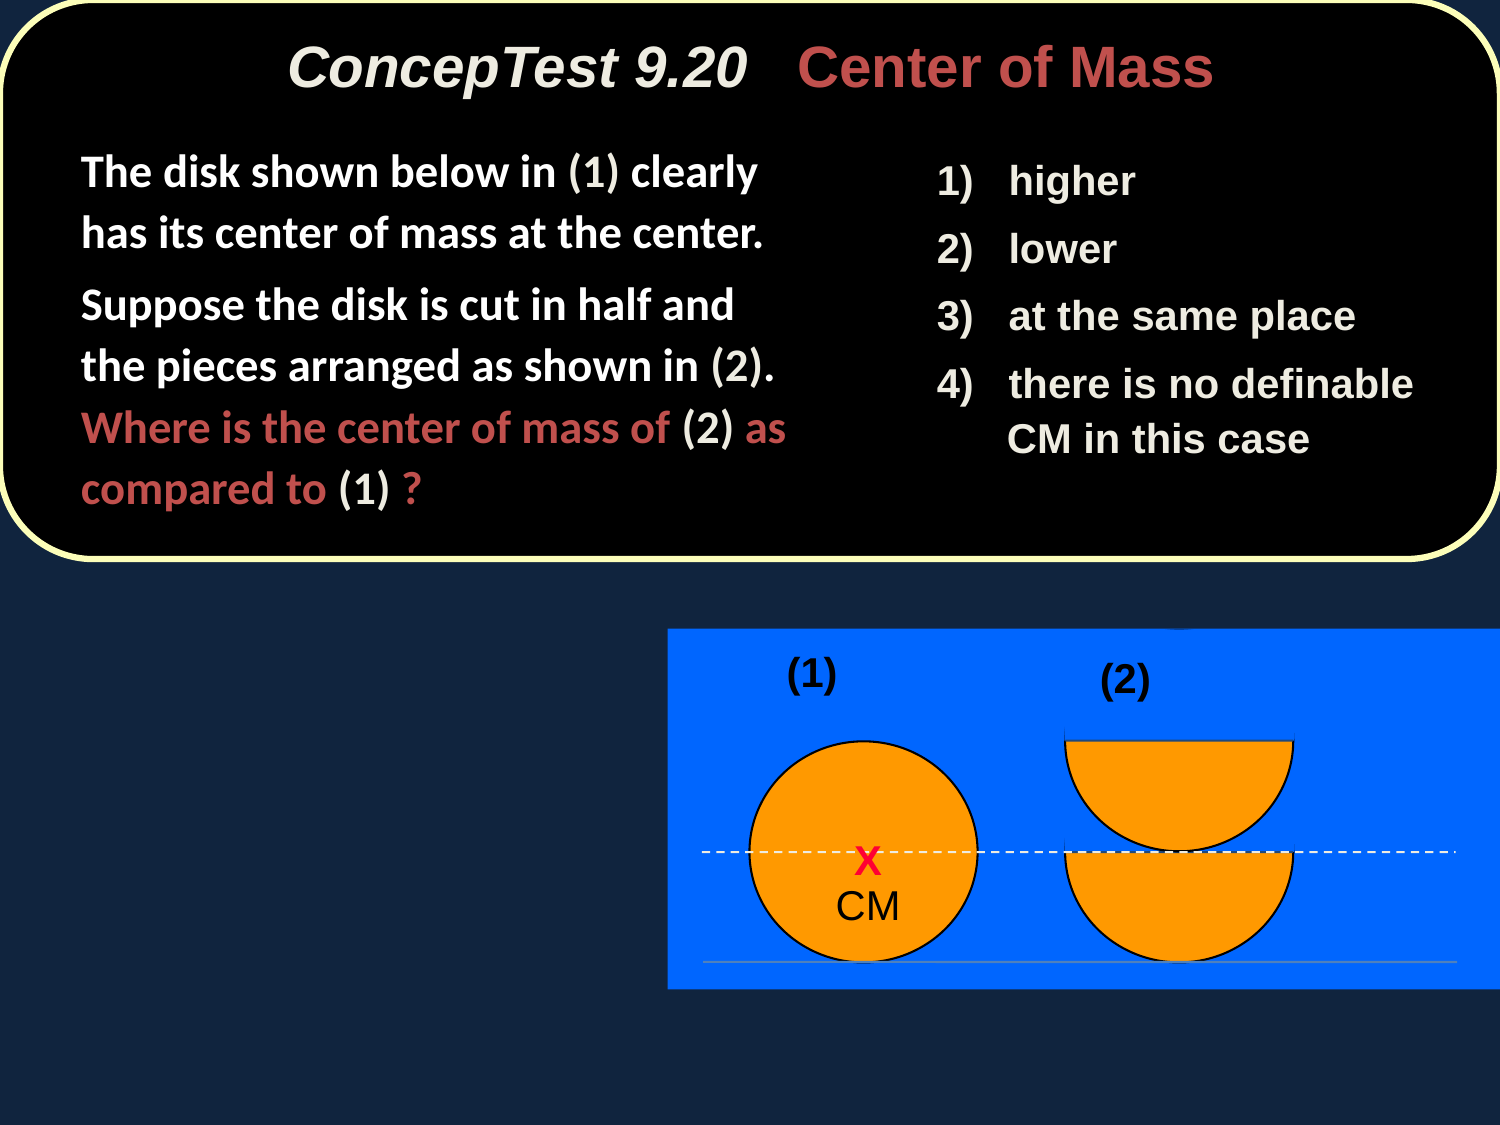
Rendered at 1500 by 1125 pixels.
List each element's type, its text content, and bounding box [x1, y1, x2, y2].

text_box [667, 628, 1500, 990]
list The disk shown below in (1) clearly has its center of mass at the center. Suppose the disk is cut in half and the pieces arranged as shown in (2). Where is the center of mass of (2) as compared to (1) ? [0, 127, 813, 530]
text_box [25, 0, 1500, 560]
text_box [0, 0, 153, 127]
text_box ConcepTest 9.20 Center of Mass [153, 0, 1350, 138]
text_box 1) higher 2) lower 3) at the same place 4) there is no definable CM in this case [922, 141, 1500, 509]
